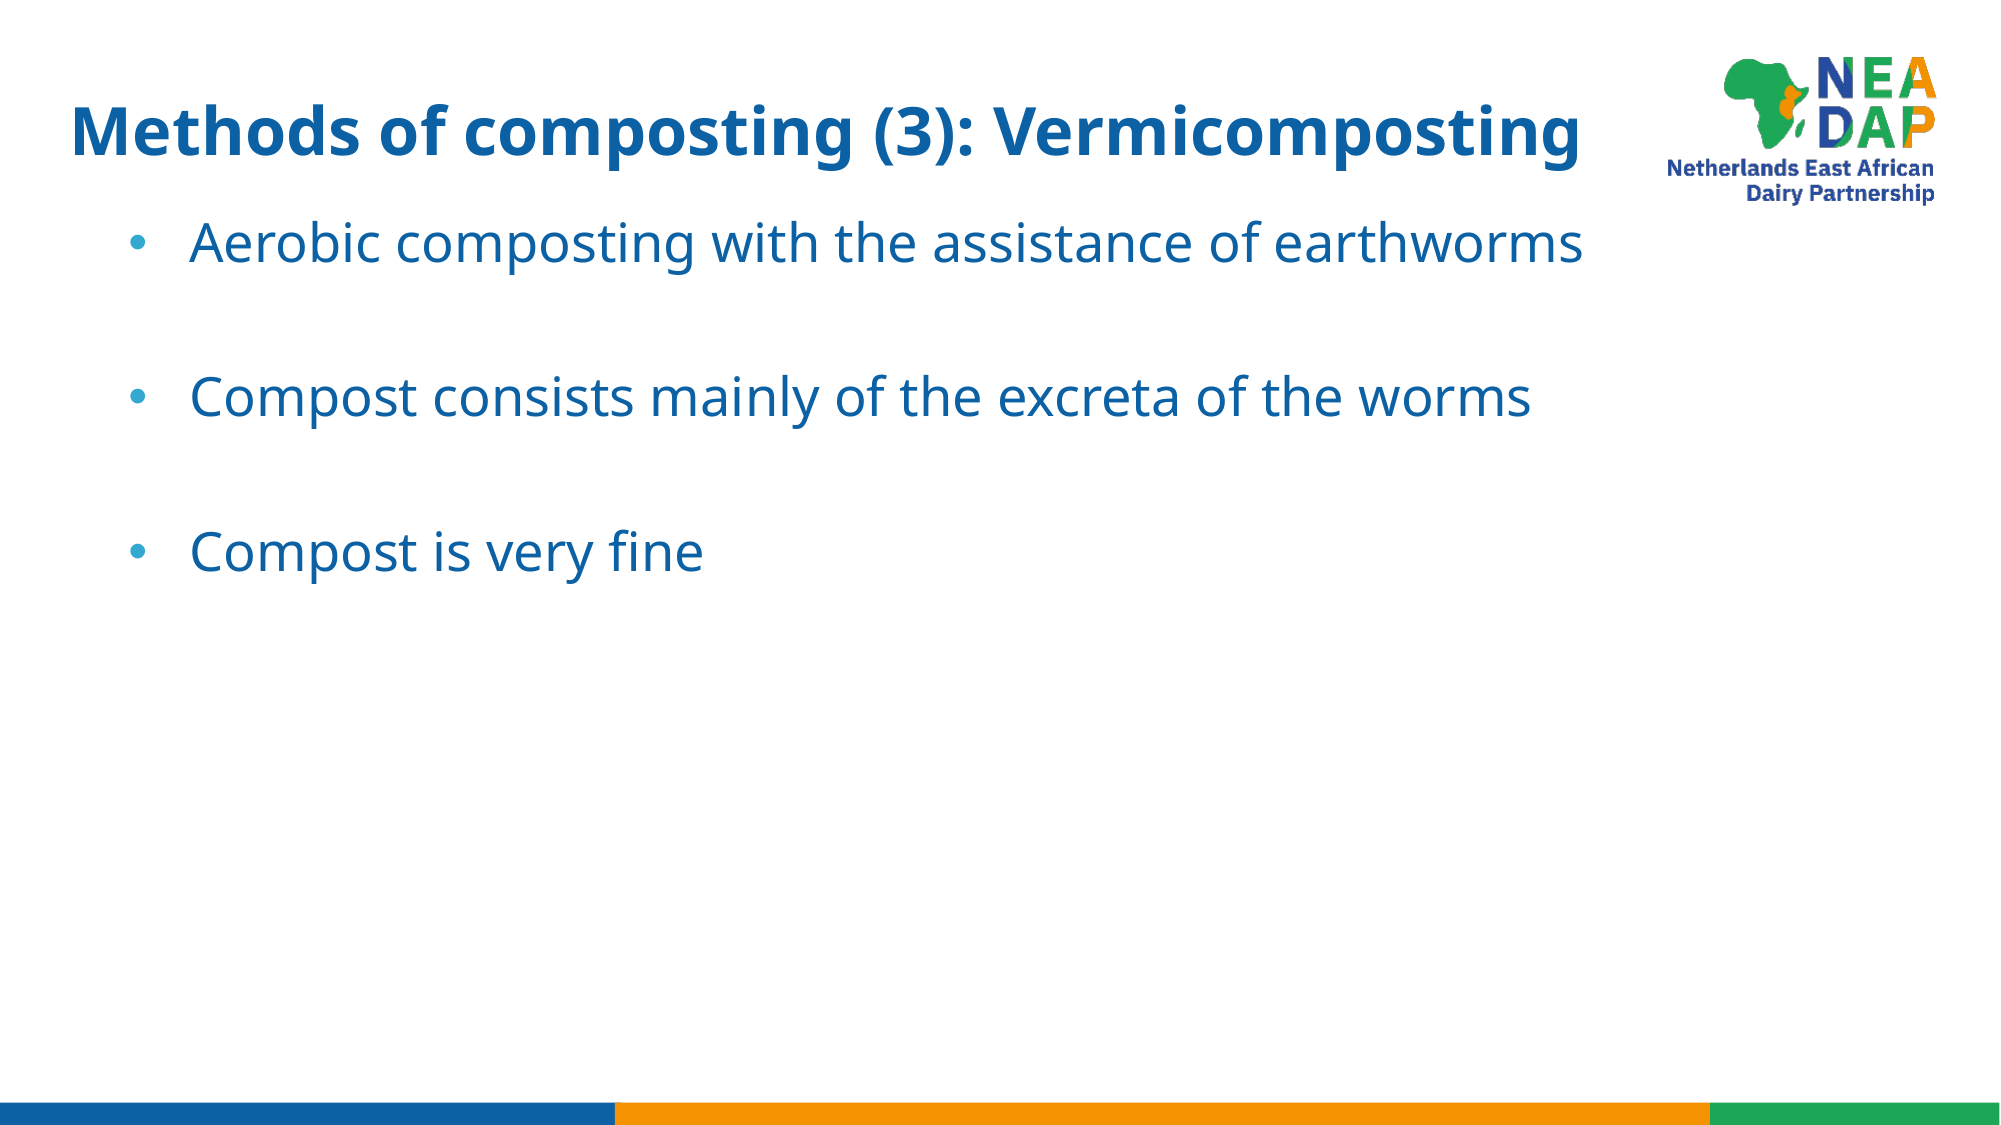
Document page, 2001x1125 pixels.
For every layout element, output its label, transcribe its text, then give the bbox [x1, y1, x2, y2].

picture [1637, 37, 1948, 218]
list Aerobic composting with the assistance of earthworms Compost consists mainly of the excreta of the worms Compost is very fine [56, 208, 1857, 644]
title Methods of composting (3): Vermicomposting [55, 90, 1831, 234]
